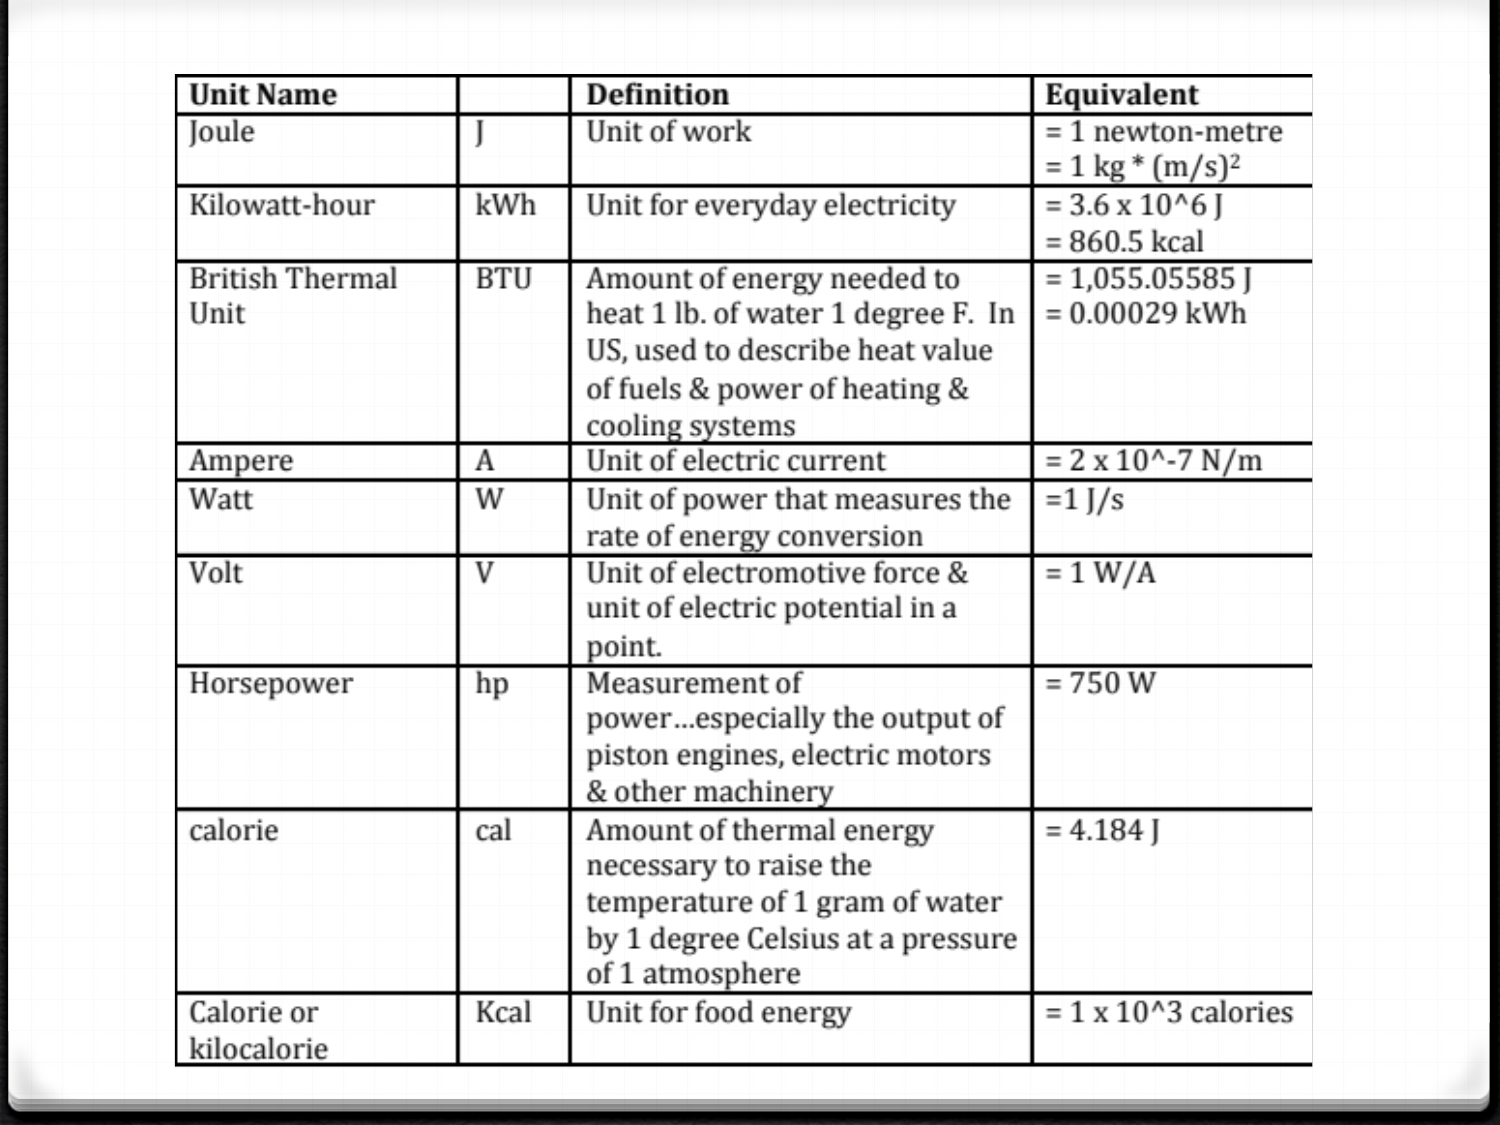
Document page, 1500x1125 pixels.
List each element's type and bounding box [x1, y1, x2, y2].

picture [0, 0, 1500, 1125]
text_box [174, 74, 1313, 1125]
